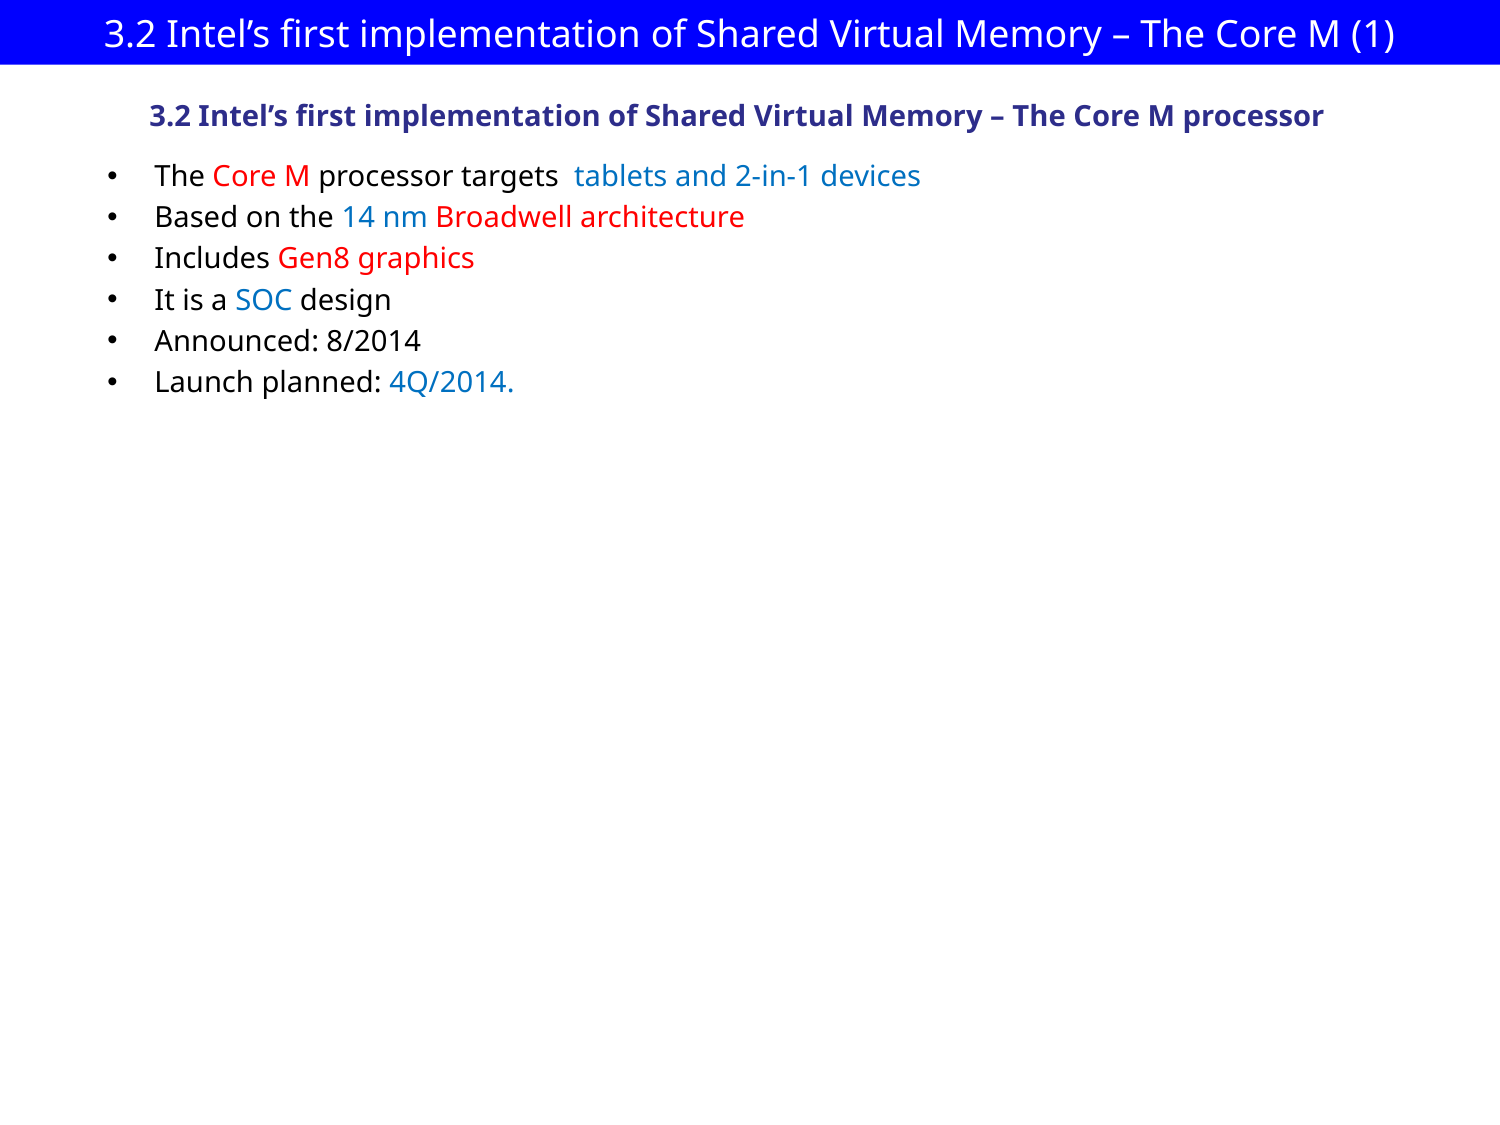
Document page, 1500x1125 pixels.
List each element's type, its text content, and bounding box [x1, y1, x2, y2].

title 3.2 Intel’s first implementation of Shared Virtual Memory – The Core M (1) [0, 0, 1500, 65]
text_box 3.2 Intel’s first implementation of Shared Virtual Memory – The Core M processor [134, 90, 1341, 141]
text_box The Core M processor targets tablets and 2-in-1 devices Based on the 14 nm Broadwell architecture Includes Gen8 graphics It is a SOC design Announced: 8/2014 Launch planned: 4Q/2014. [92, 149, 937, 406]
